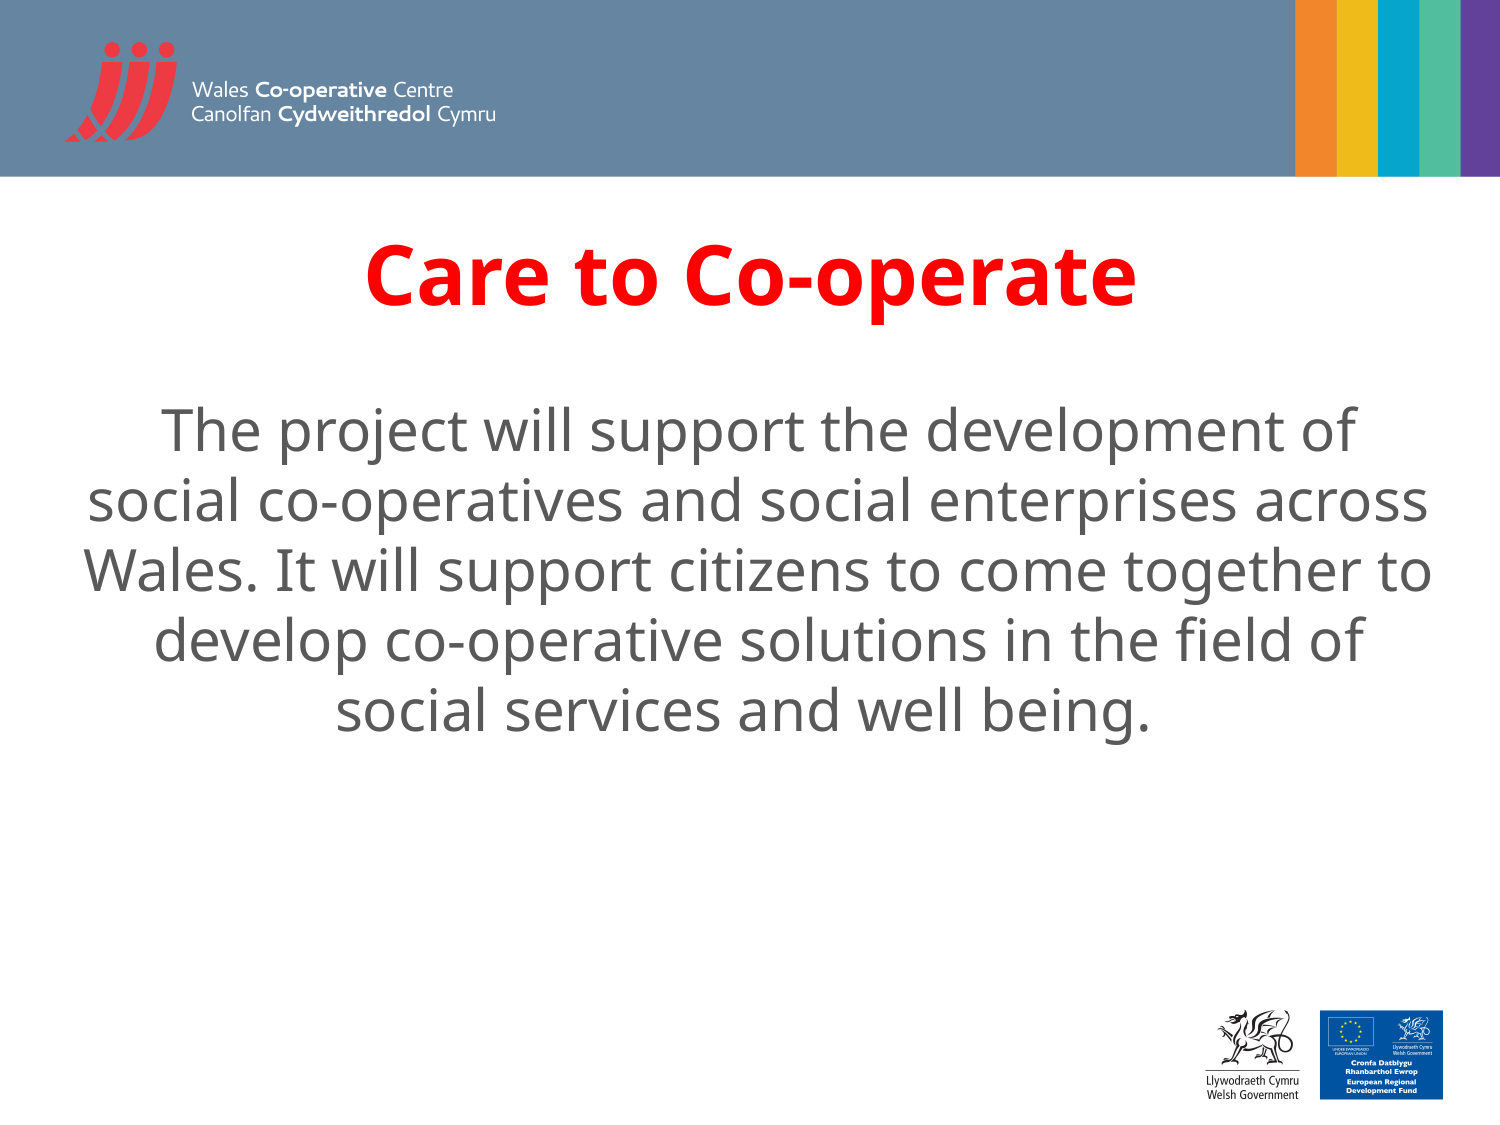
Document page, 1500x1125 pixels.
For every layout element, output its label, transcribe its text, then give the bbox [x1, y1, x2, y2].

list The project will support the development of social co-operatives and social enterprises across Wales. It will support citizens to come together to develop co-operative solutions in the field of social services and well being. [64, 385, 1453, 886]
title Care to Co-operate [53, 214, 1450, 362]
picture [0, 0, 1500, 1125]
